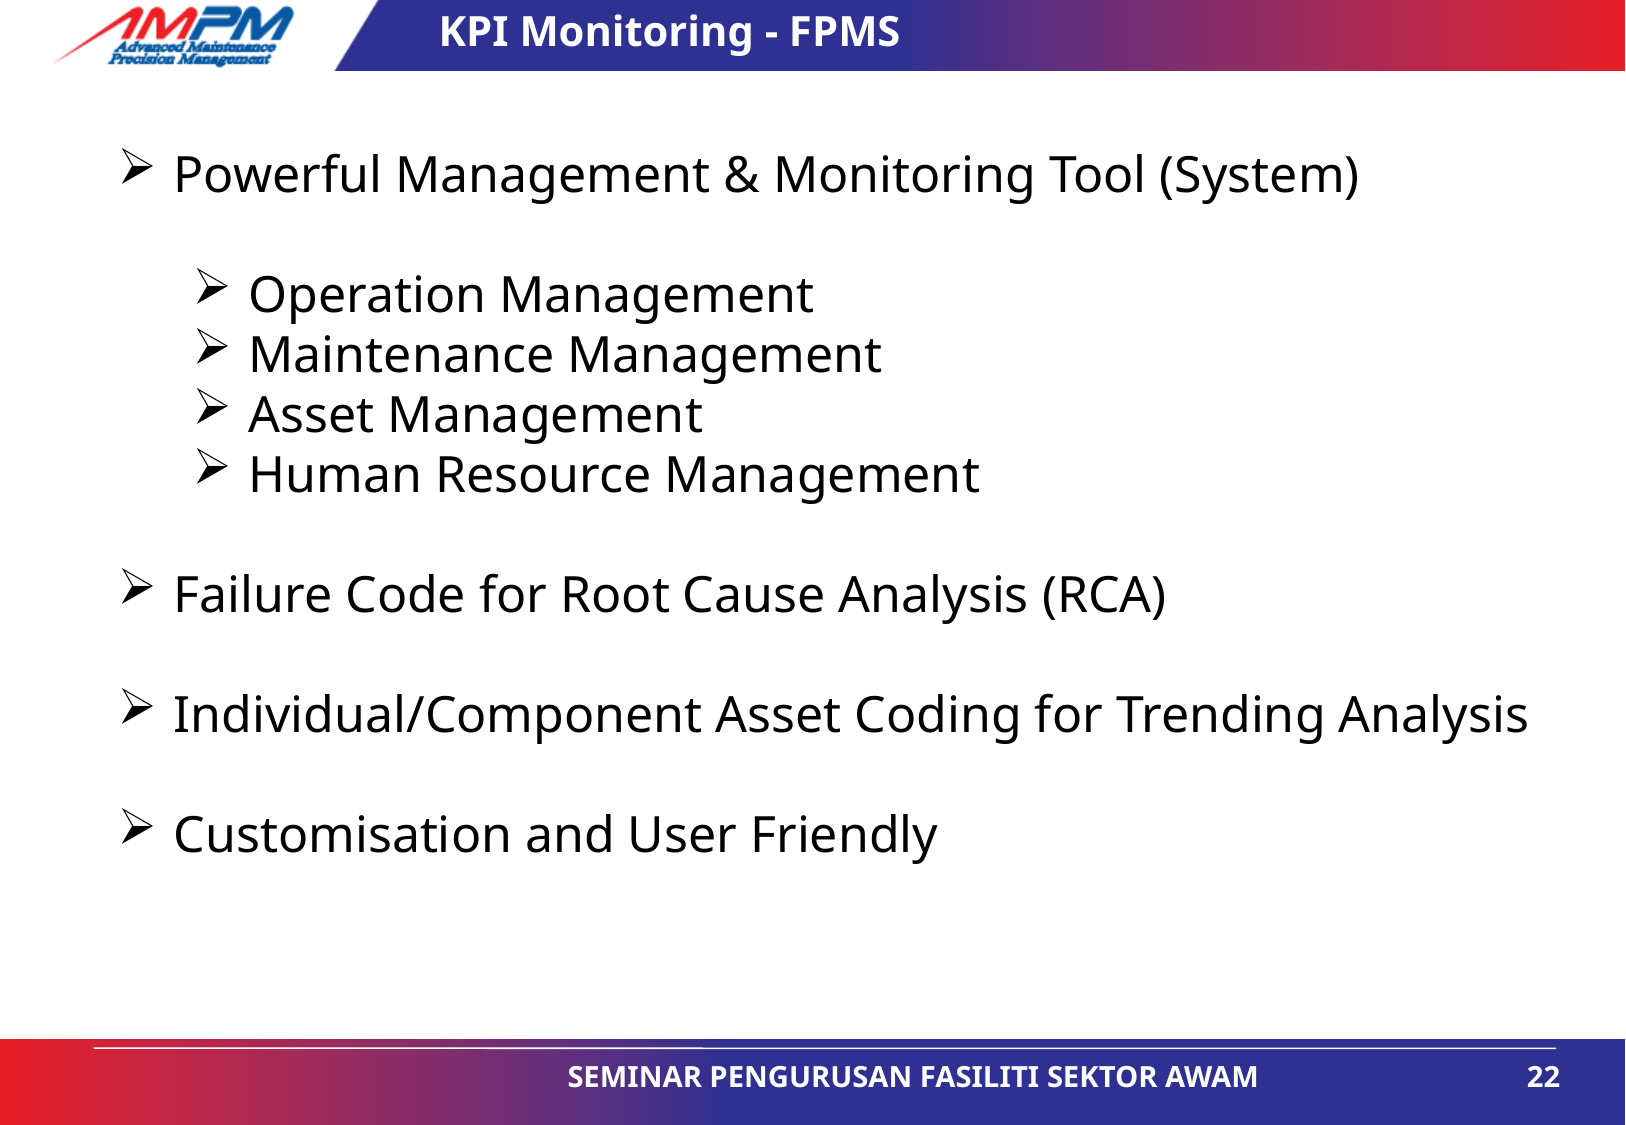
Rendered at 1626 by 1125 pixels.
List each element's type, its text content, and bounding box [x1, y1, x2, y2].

text_box KPI Monitoring - FPMS [423, 0, 916, 63]
text_box Powerful Management & Monitoring Tool (System) Operation Management Maintenance Management Asset Management Human Resource Management Failure Code for Root Cause Analysis (RCA) Individual/Component Asset Coding for Trending Analysis Customisation and User Friendly [102, 135, 1588, 1081]
